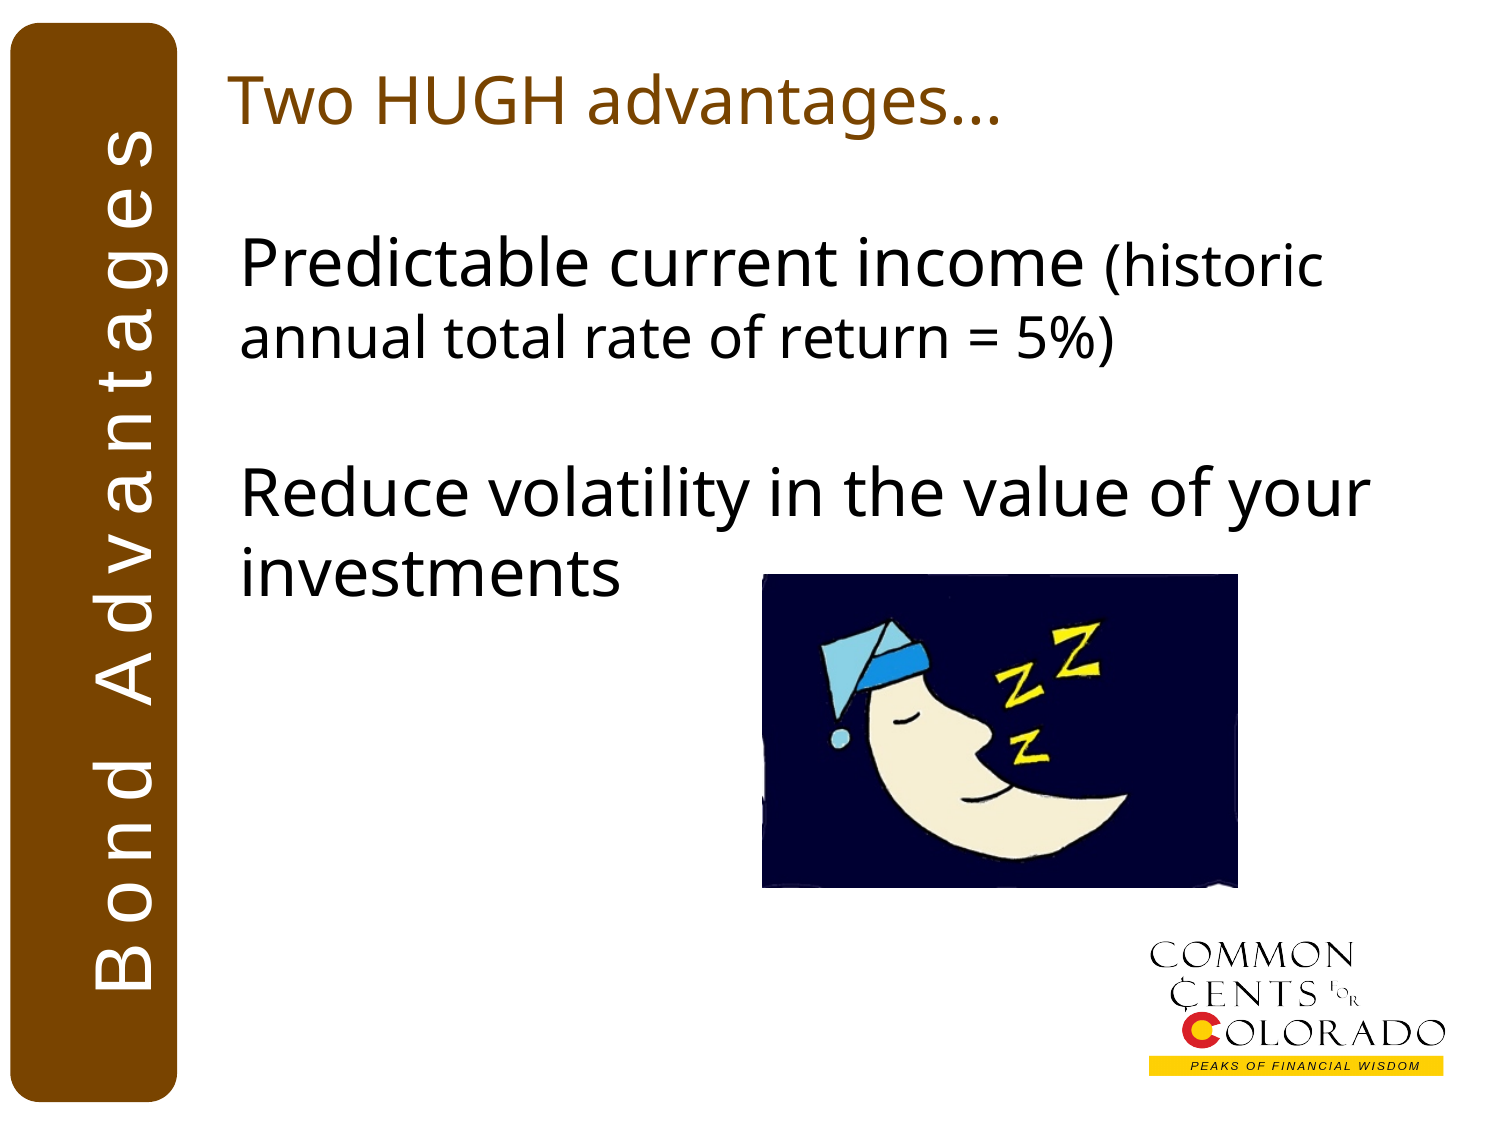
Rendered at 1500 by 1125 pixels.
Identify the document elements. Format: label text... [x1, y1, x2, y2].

picture [762, 574, 1238, 888]
picture [1149, 937, 1450, 1076]
text_box Predictable current income (historic annual total rate of return = 5%) Reduce volatility in the value of your investments [224, 212, 1413, 618]
title Bond Advantages [62, 25, 175, 1101]
list Two HUGH advantages... [212, 50, 1463, 138]
